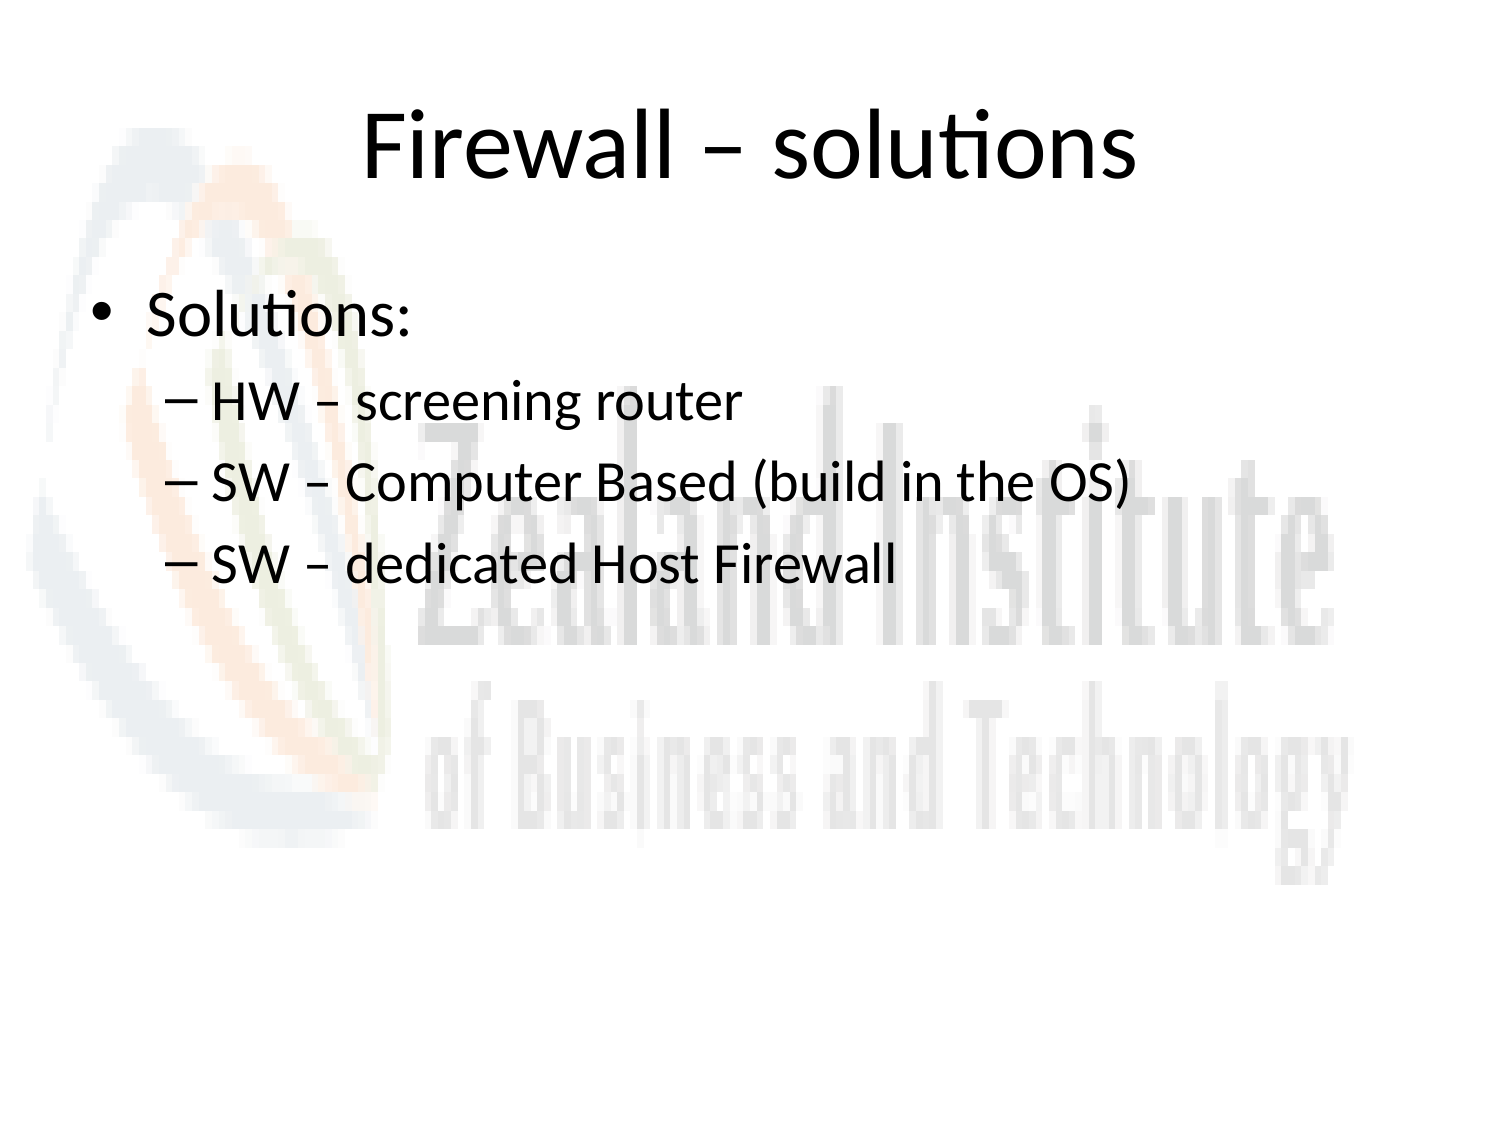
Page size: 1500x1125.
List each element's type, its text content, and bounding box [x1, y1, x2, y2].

list Solutions: HW – screening router SW – Computer Based (build in the OS) SW – dedicated Host Firewall [75, 262, 1425, 1005]
title Firewall – solutions [75, 45, 1425, 233]
